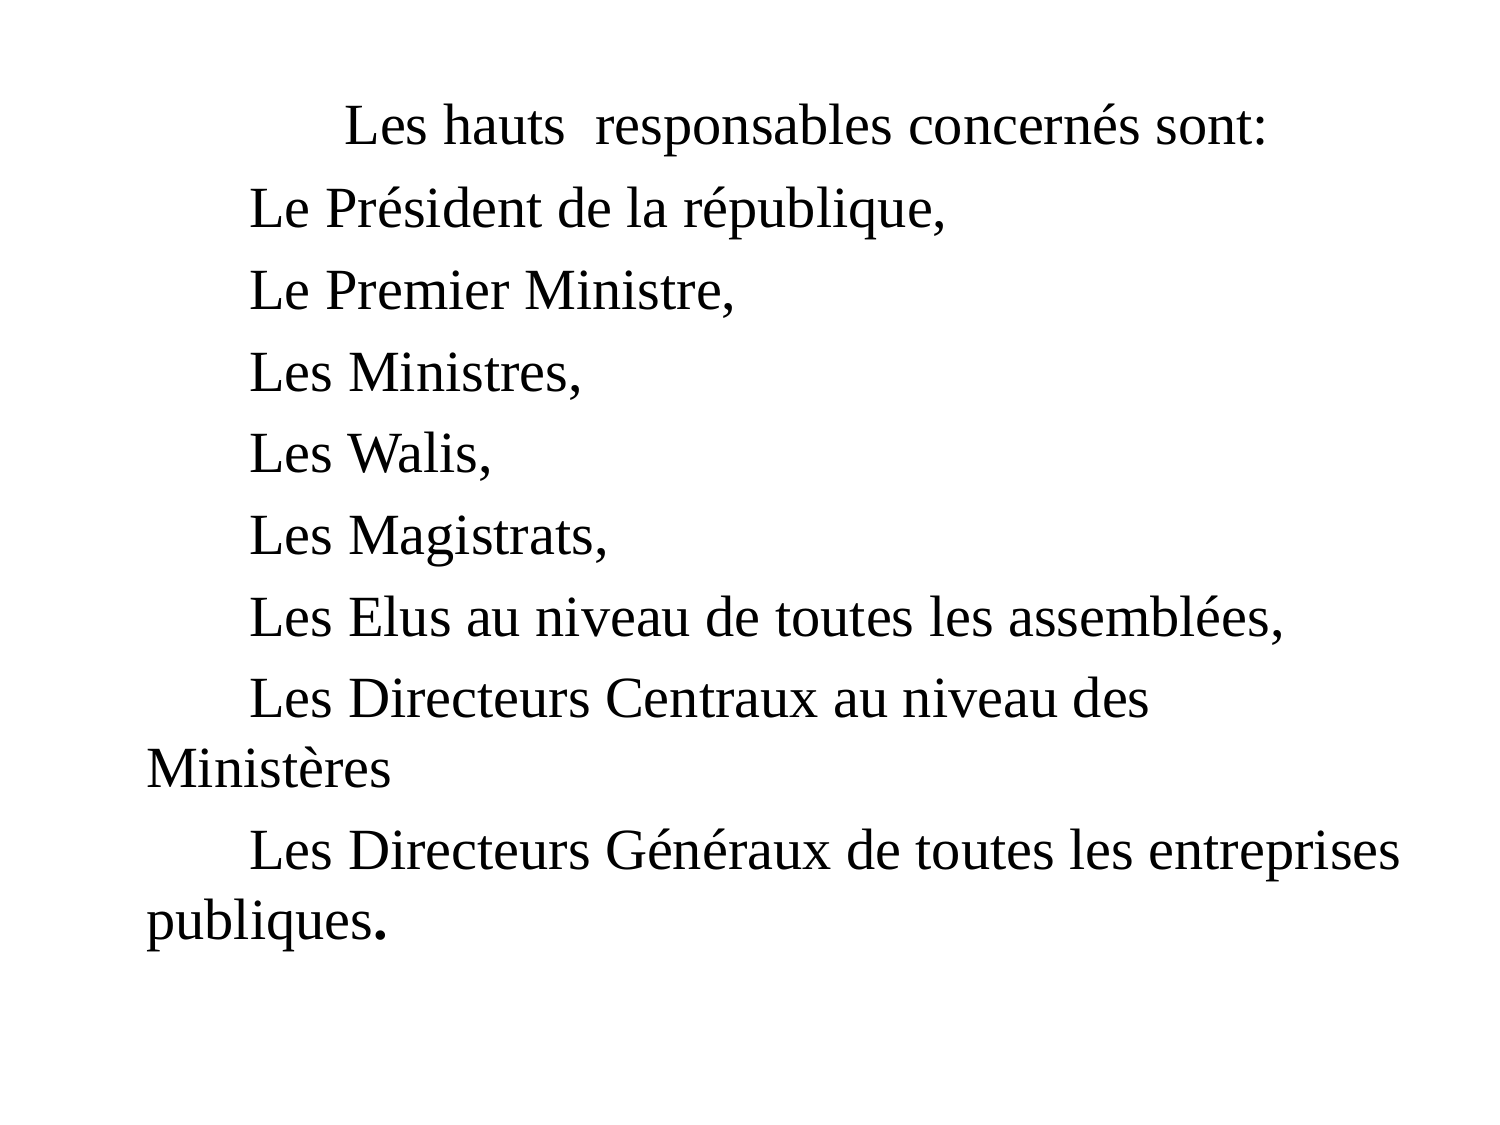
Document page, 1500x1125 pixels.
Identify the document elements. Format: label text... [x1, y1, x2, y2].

list Les hauts responsables concernés sont: Le Président de la république, Le Premier Ministre, Les Ministres, Les Walis, Les Magistrats, Les Elus au niveau de toutes les assemblées, Les Directeurs Centraux au niveau des Ministères Les Directeurs Généraux de toutes les entreprises publiques. [75, 70, 1425, 1067]
